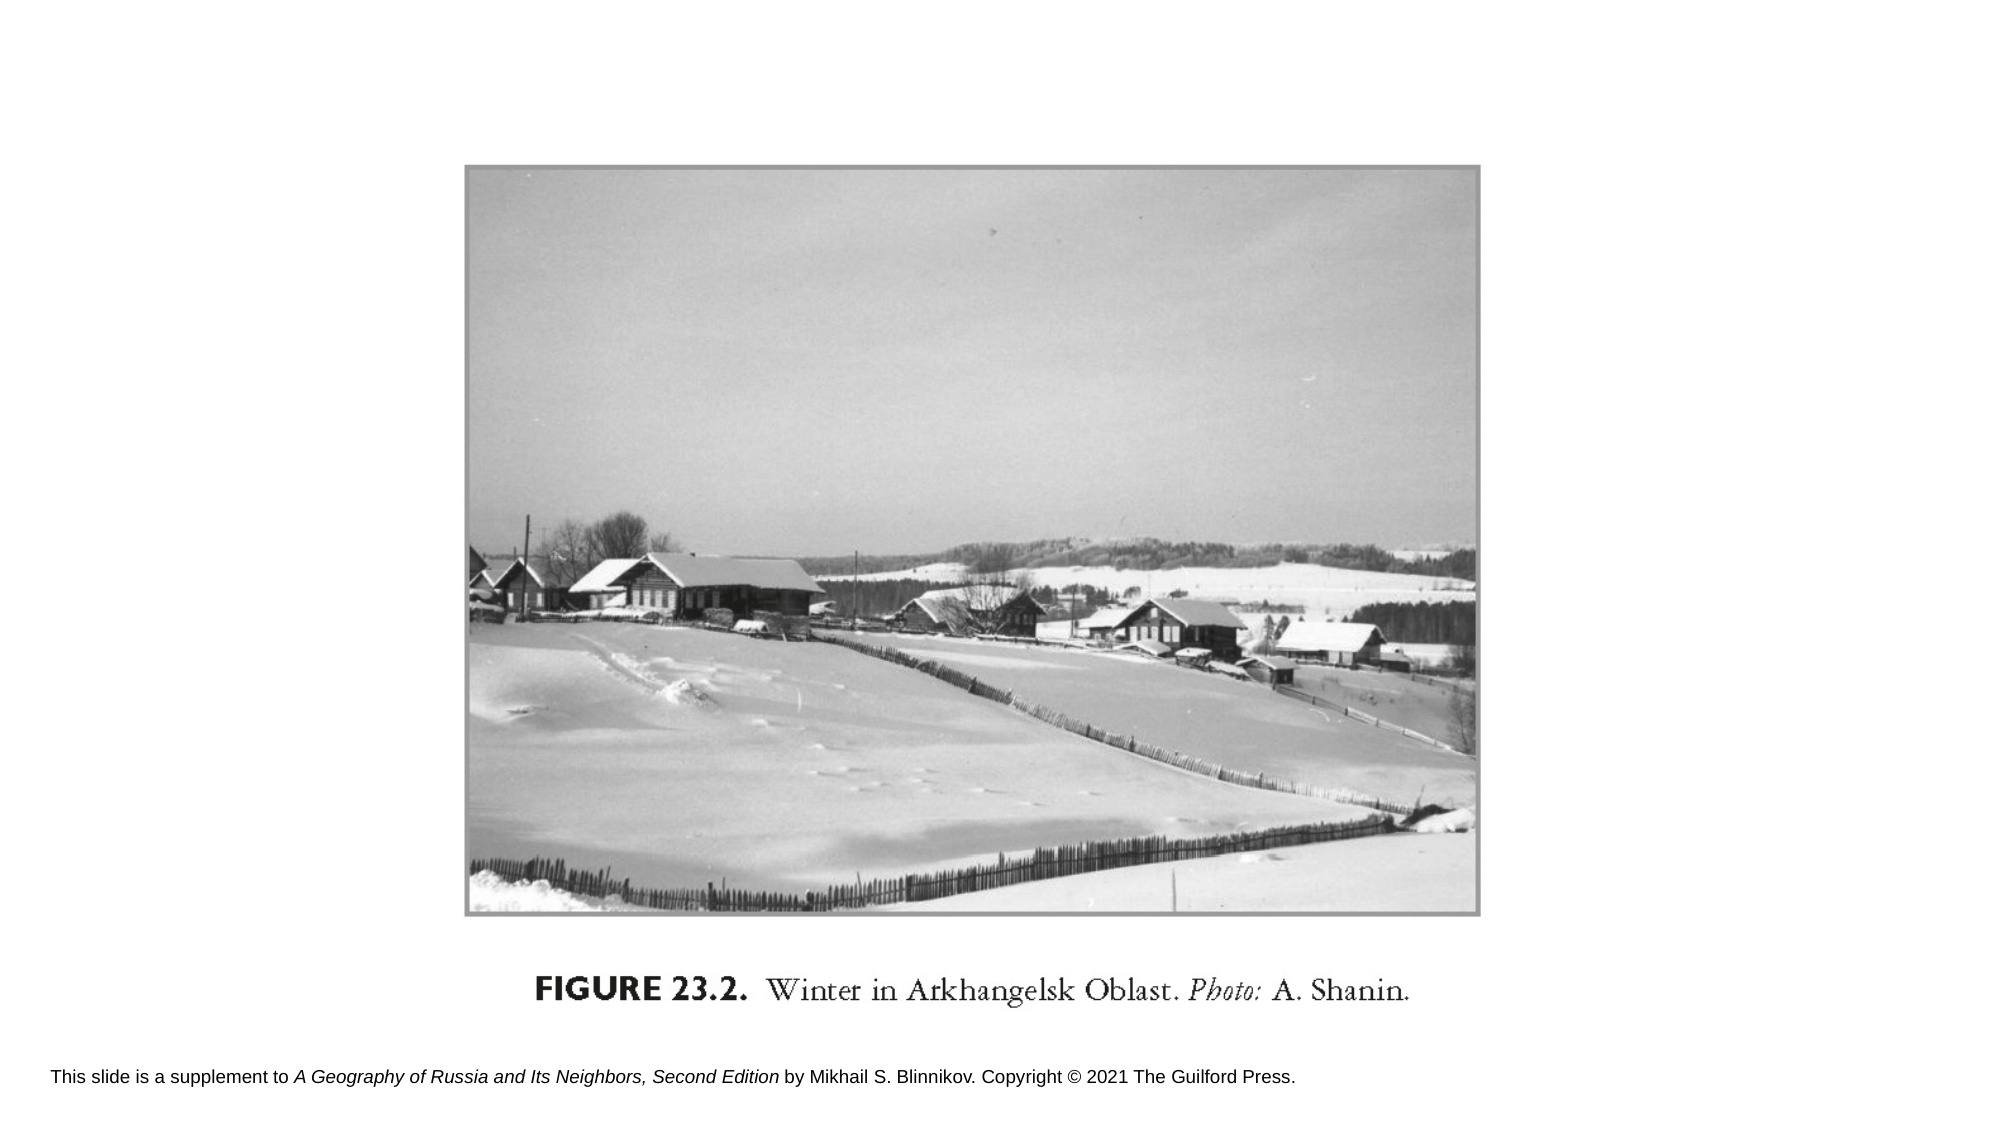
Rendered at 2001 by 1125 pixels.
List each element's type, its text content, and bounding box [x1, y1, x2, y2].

picture [452, 151, 1496, 1018]
title This slide is a supplement to A Geography of Russia and Its Neighbors, Second Edition by Mikhail S. Blinnikov. Copyright © 2021 The Guilford Press. [35, 1035, 1602, 1095]
